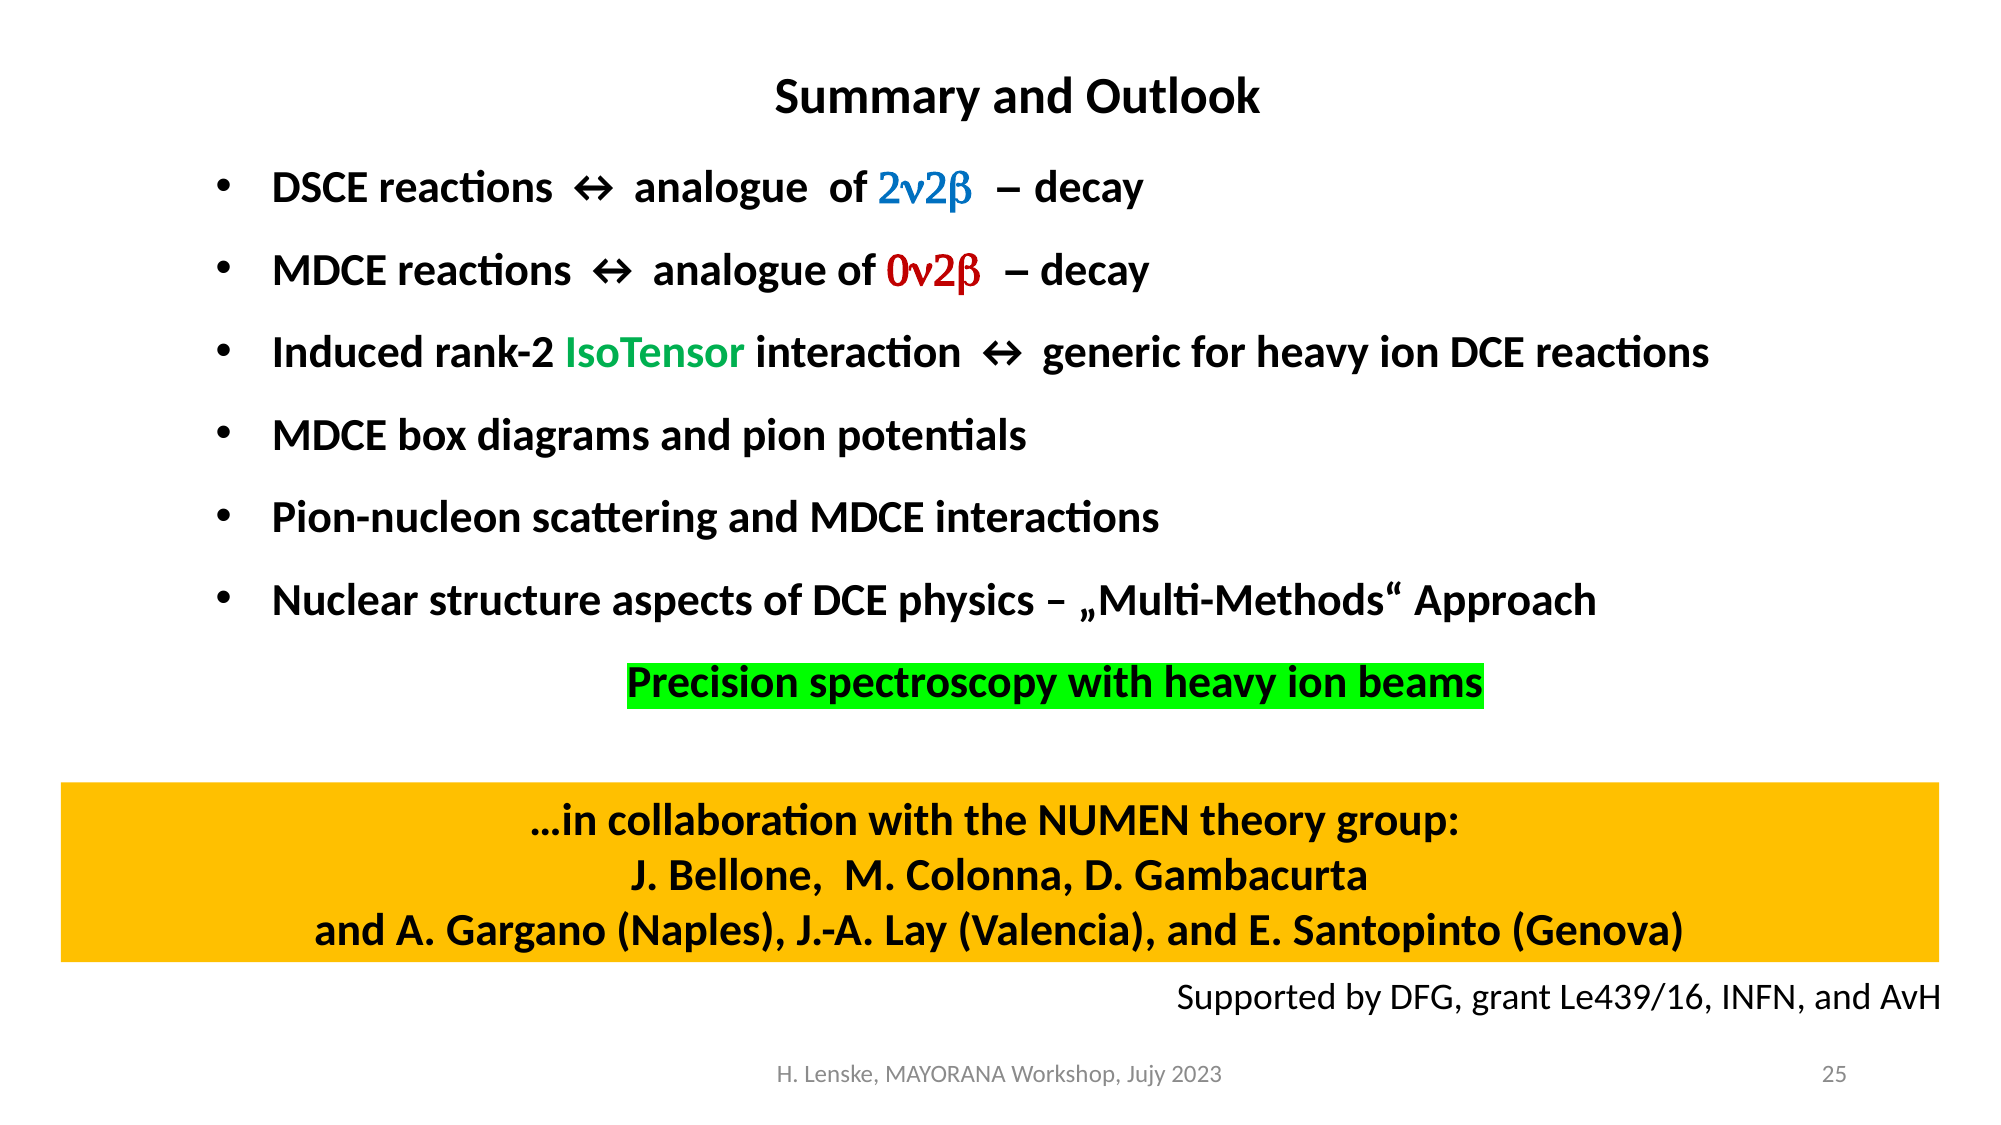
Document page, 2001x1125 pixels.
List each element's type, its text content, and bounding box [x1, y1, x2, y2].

slide_number 25 [1412, 1042, 1863, 1103]
text_box …in collaboration with the NUMEN theory group: J. Bellone, M. Colonna, D. Gambacurta and A. Gargano (Naples), J.-A. Lay (Valencia), and E. Santopinto (Genova) [60, 782, 1940, 963]
text_box Supported by DFG, grant Le439/16, INFN, and AvH [1129, 964, 1957, 1025]
text_box Summary and Outlook DSCE reactions ↔ analogue of 2n2b – decay MDCE reactions ↔ analogue of 0n2b – decay Induced rank-2 IsoTensor interaction ↔ generic for heavy ion DCE reactions MDCE box diagrams and pion potentials Pion-nucleon scattering and MDCE interactions Nuclear structure aspects of DCE physics – „Multi-Methods“ Approach Precision spectroscopy with heavy ion beams [125, 54, 1910, 714]
footer H. Lenske, MAYORANA Workshop, Jujy 2023 [662, 1042, 1338, 1103]
